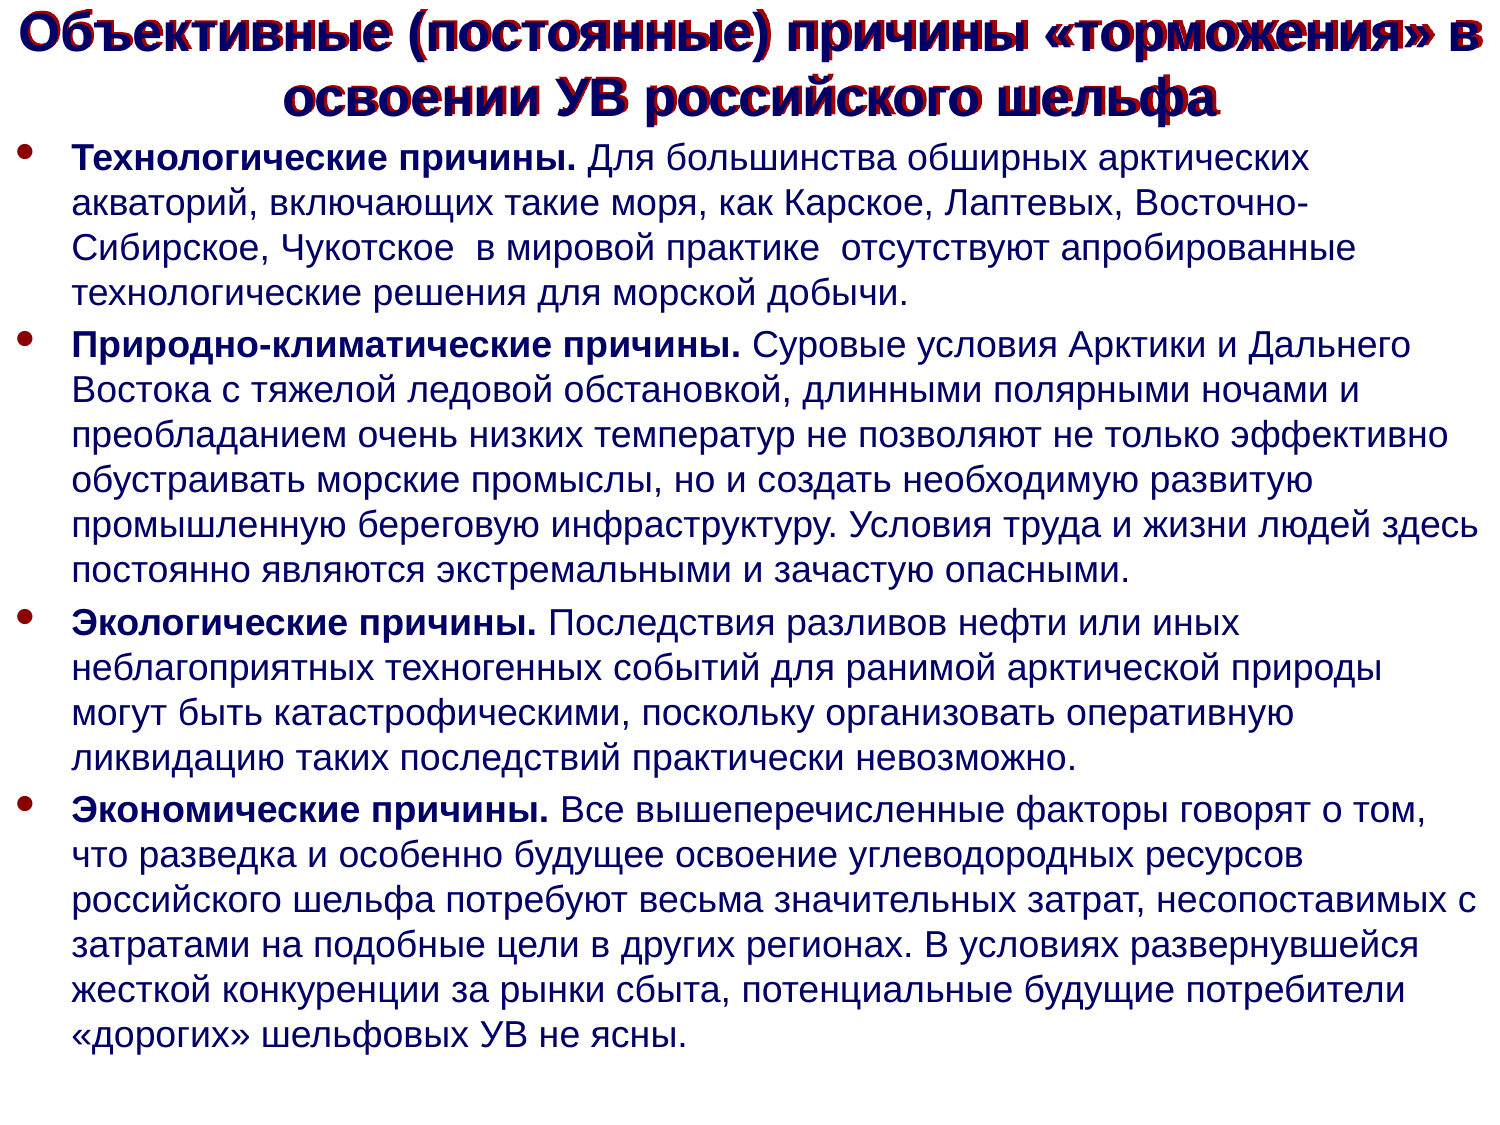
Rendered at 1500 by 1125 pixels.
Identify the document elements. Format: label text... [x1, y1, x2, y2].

title Объективные (постоянные) причины «торможения» в освоении УВ российского шельфа [0, 12, 1500, 113]
list Технологические причины. Для большинства обширных арктических акваторий, включающих такие моря, как Карское, Лаптевых, Восточно-Сибирское, Чукотское в мировой практике отсутствуют апробированные технологические решения для морской добычи. Природно-климатические причины. Суровые условия Арктики и Дальнего Востока с тяжелой ледовой обстановкой, длинными полярными ночами и преобладанием очень низких температур не позволяют не только эффективно обустраивать морские промыслы, но и создать необходимую развитую промышленную береговую инфраструктуру. Условия труда и жизни людей здесь постоянно являются экстремальными и зачастую опасными. Экологические причины. Последствия разливов нефти или иных неблагоприятных техногенных событий для ранимой арктической природы могут быть катастрофическими, поскольку организовать оперативную ликвидацию таких последствий практически невозможно. Экономические причины. Все вышеперечисленные факторы говорят о том, что разведка и особенно будущее освоение углеводородных ресурсов российского шельфа потребуют весьма значительных затрат, несопоставимых с затратами на подобные цели в других регионах. В условиях развернувшейся жесткой конкуренции за рынки сбыта, потенциальные будущие потребители «дорогих» шельфовых УВ не ясны. [0, 124, 1500, 1076]
